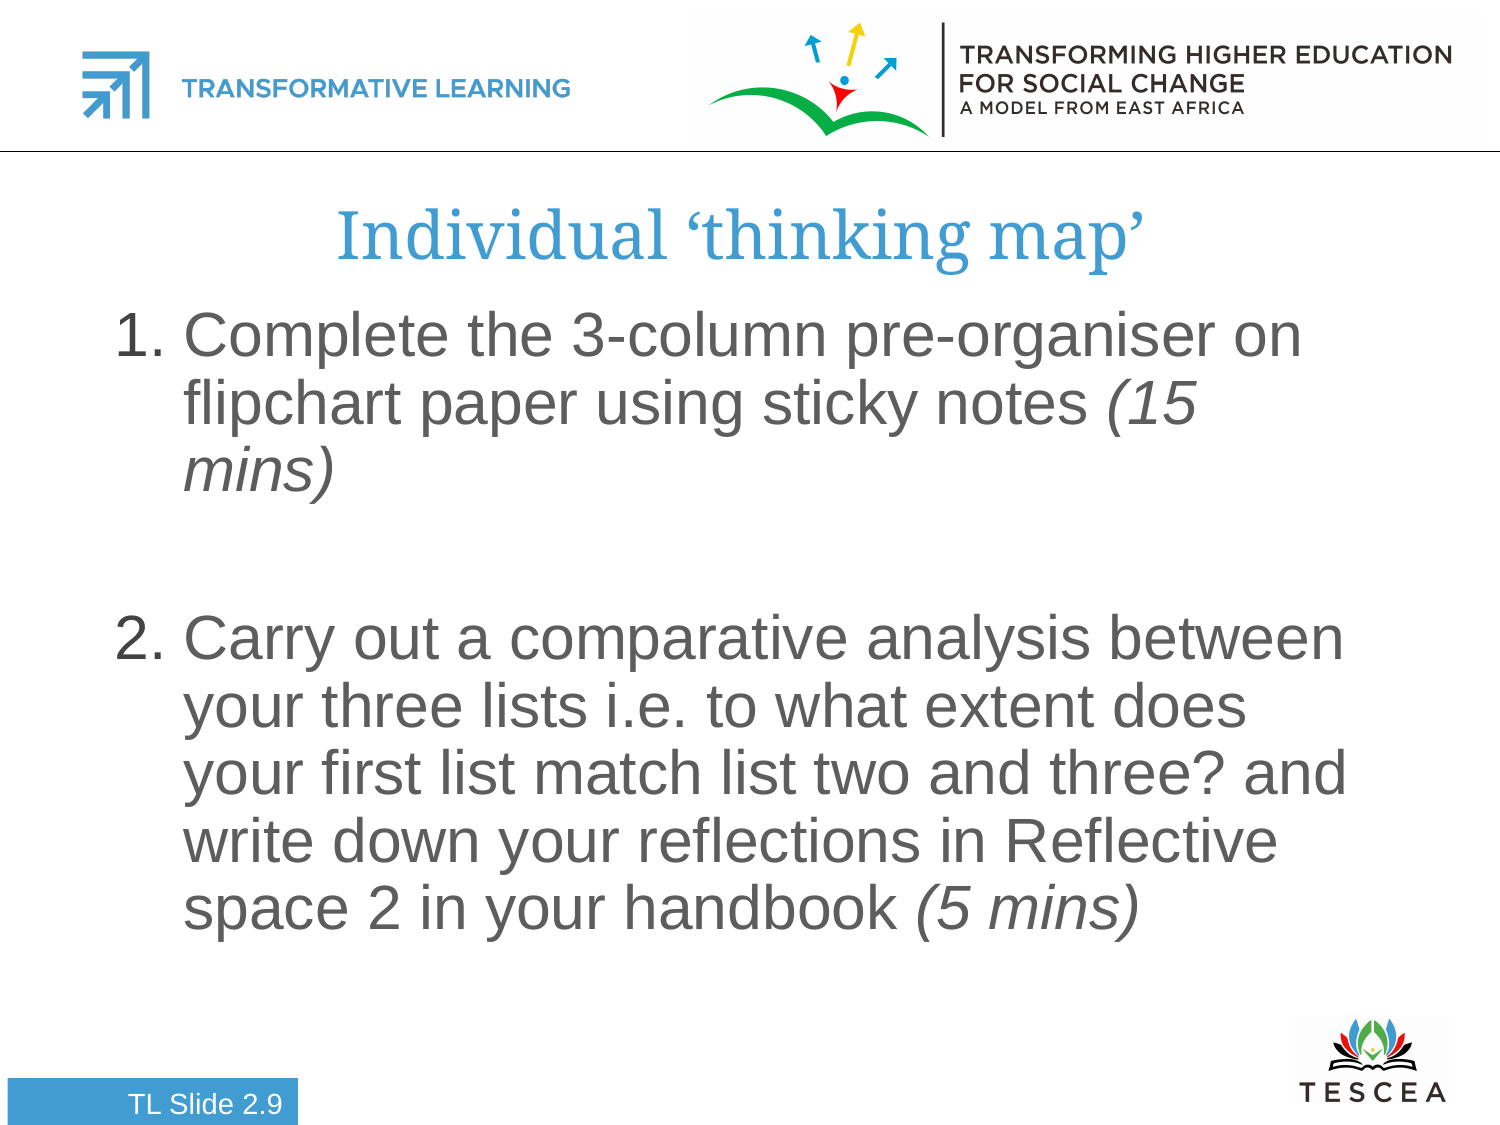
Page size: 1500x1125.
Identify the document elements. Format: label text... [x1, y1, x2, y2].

list Complete the 3-column pre-organiser on flipchart paper using sticky notes (15 mins) Carry out a comparative analysis between your three lists i.e. to what extent does your first list match list two and three? and write down your reflections in Reflective space 2 in your handbook (5 mins) [93, 295, 1370, 963]
text_box Individual ‘thinking map’ [188, 165, 1296, 288]
picture [1294, 1014, 1449, 1106]
text_box TL Slide 2.9 [5, 1076, 300, 1125]
picture [56, 29, 586, 144]
picture [687, 13, 1485, 151]
